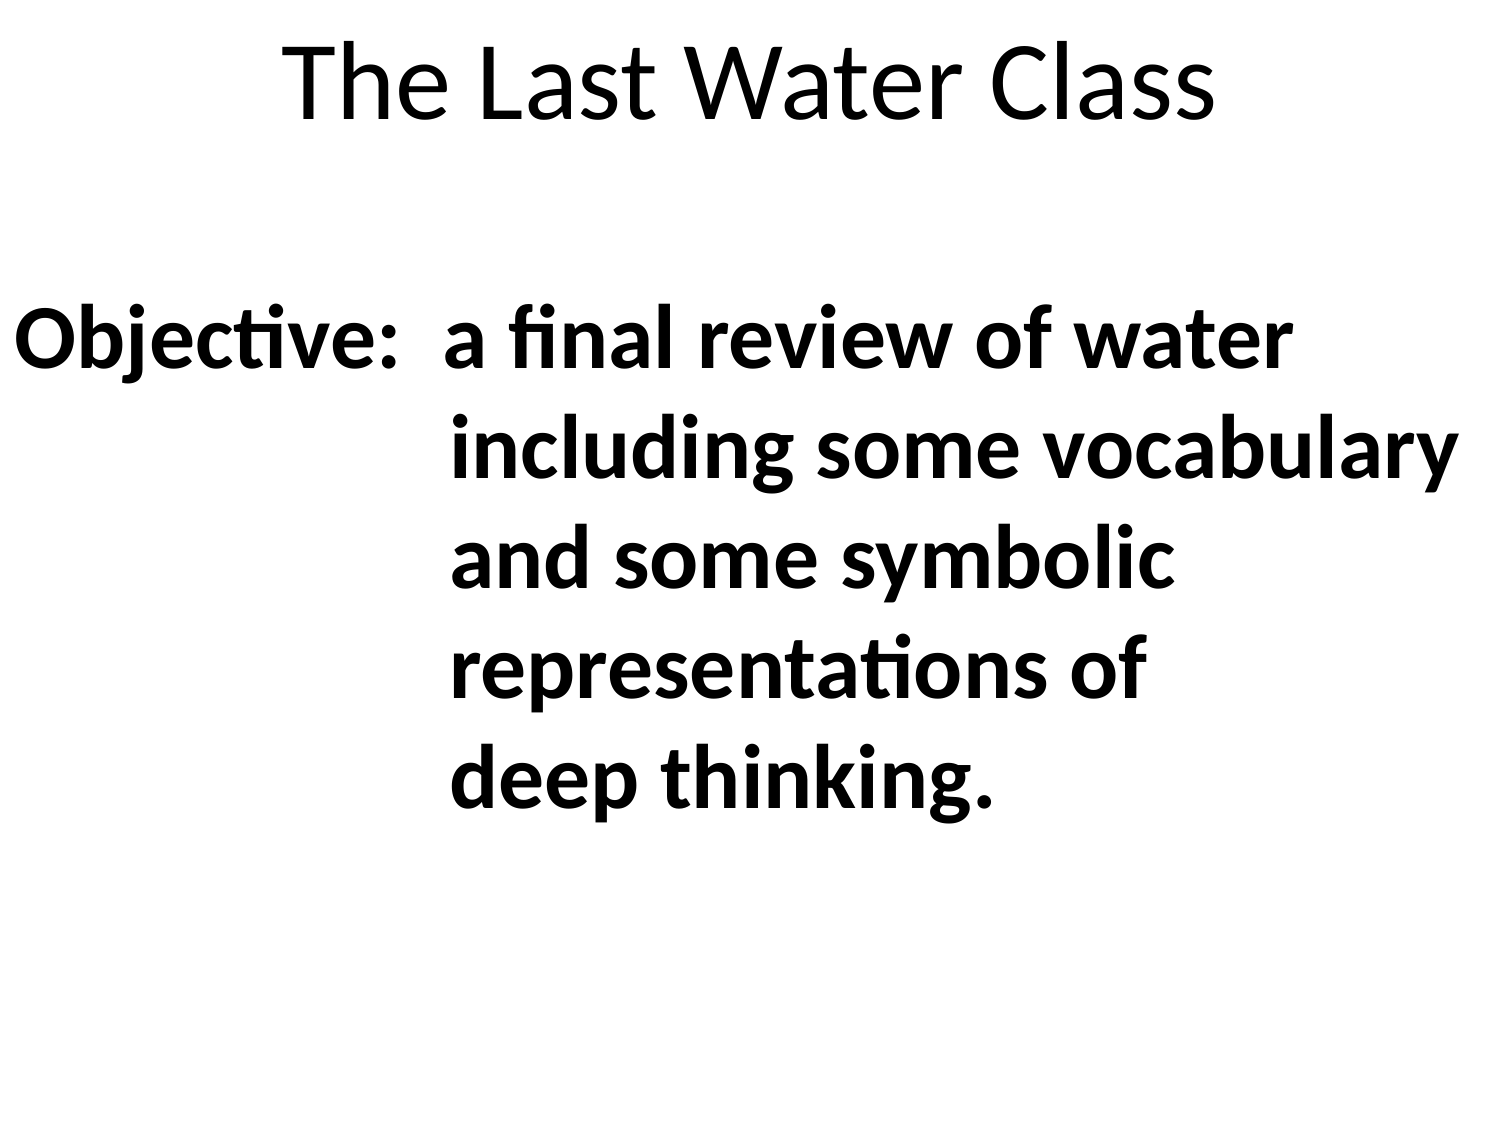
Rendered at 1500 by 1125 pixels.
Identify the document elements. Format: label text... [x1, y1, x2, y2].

text_box The Last Water Class Objective: a final review of water including some vocabulary and some symbolic representations of deep thinking. [0, 0, 1500, 835]
